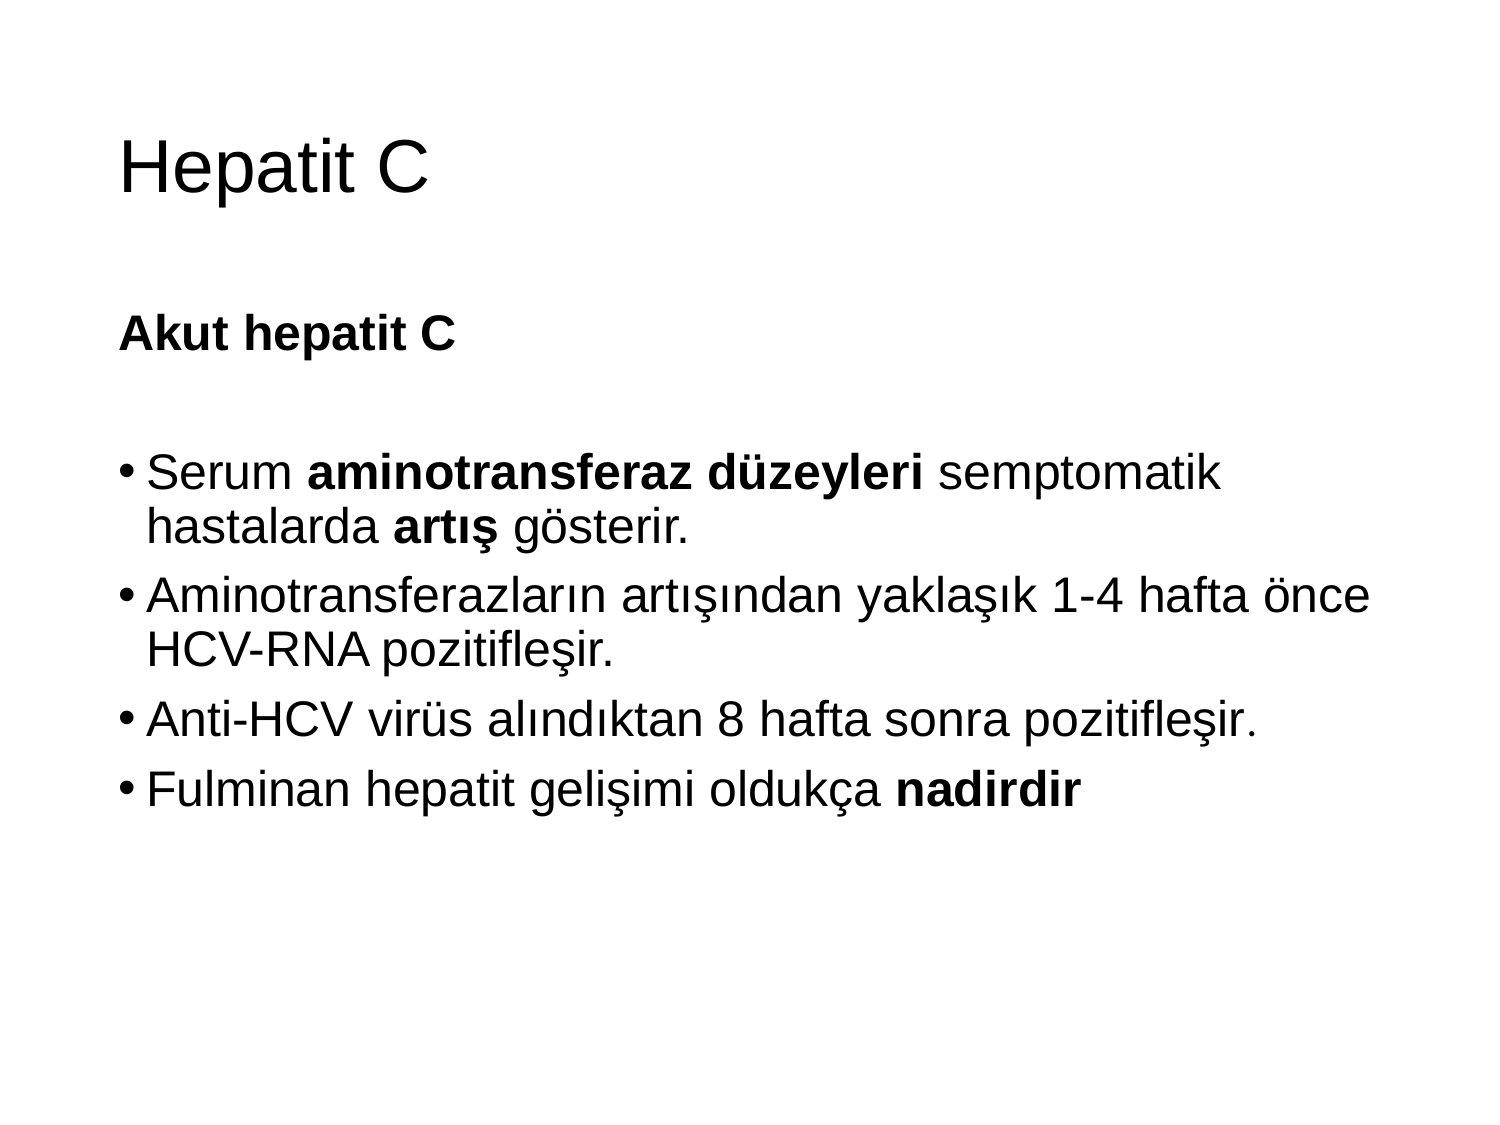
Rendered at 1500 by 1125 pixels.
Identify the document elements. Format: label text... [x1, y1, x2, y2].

list Akut hepatit C Serum aminotransferaz düzeyleri semptomatik hastalarda artış gösterir. Aminotransferazların artışından yaklaşık 1-4 hafta önce HCV-RNA pozitifleşir. Anti-HCV virüs alındıktan 8 hafta sonra pozitifleşir. Fulminan hepatit gelişimi oldukça nadirdir [103, 299, 1397, 1014]
title Hepatit C [103, 59, 1397, 278]
